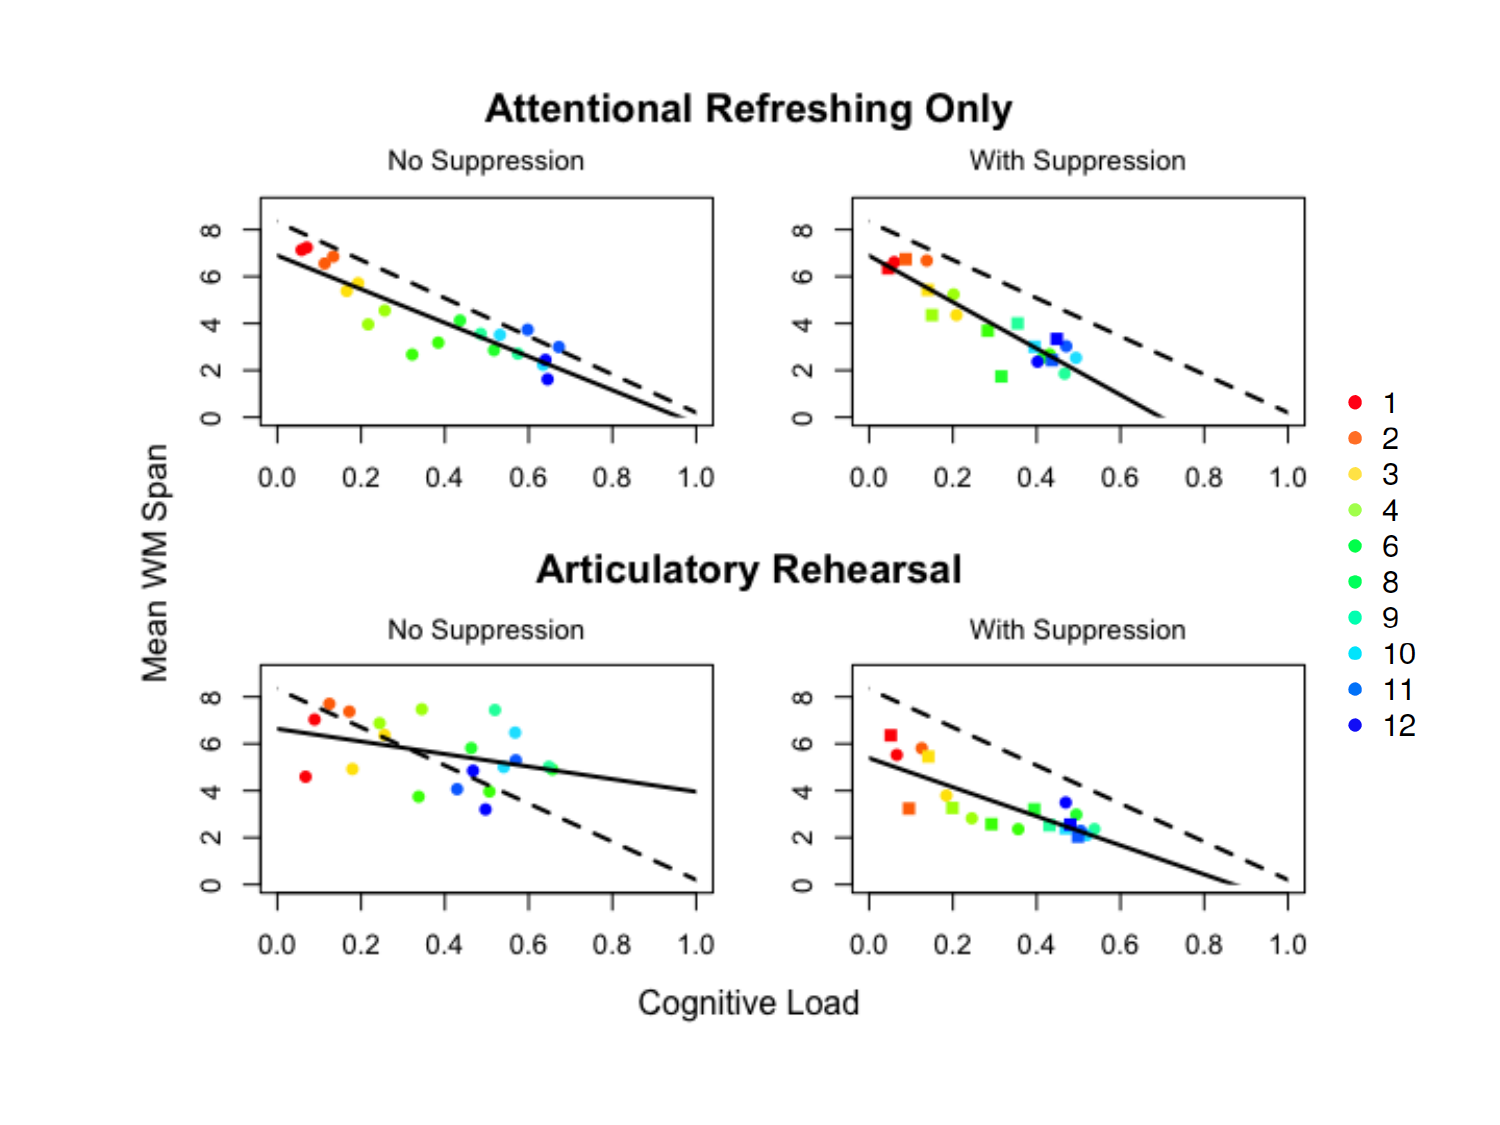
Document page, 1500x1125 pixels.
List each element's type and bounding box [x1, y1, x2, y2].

picture [124, 62, 1480, 1063]
